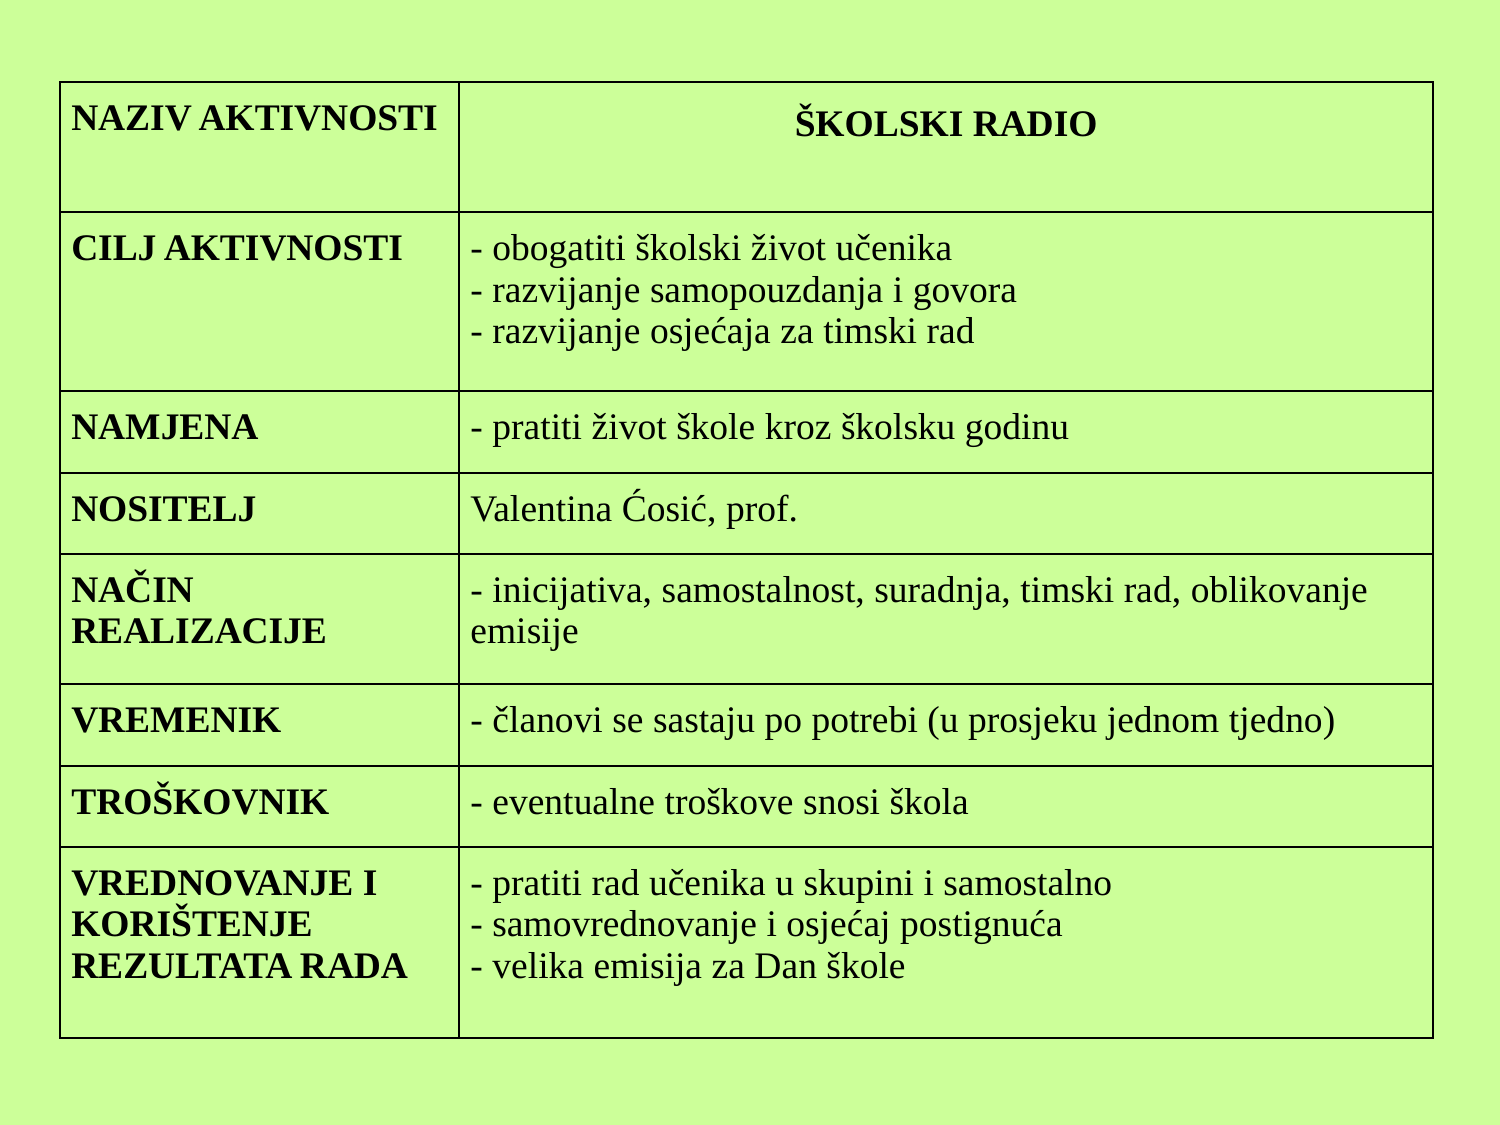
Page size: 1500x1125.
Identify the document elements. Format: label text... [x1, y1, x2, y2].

table_cell - pratiti život škole kroz školsku godinu [460, 392, 1432, 472]
table_header ŠKOLSKI RADIO [460, 83, 1432, 211]
table_cell - eventualne troškove snosi škola [460, 767, 1432, 846]
table_cell NOSITELJ [61, 474, 458, 553]
table_header NAZIV AKTIVNOSTI [61, 83, 458, 211]
table_cell NAMJENA [61, 392, 458, 472]
table_cell - pratiti rad učenika u skupini i samostalno - samovrednovanje i osjećaj postignuća - velika emisija za Dan škole [460, 848, 1432, 1037]
table_cell - obogatiti školski život učenika - razvijanje samopouzdanja i govora - razvijanje osjećaja za timski rad [460, 213, 1432, 390]
table_cell NAČIN REALIZACIJE [61, 555, 458, 683]
table_cell - inicijativa, samostalnost, suradnja, timski rad, oblikovanje emisije [460, 555, 1432, 683]
table_cell TROŠKOVNIK [61, 767, 458, 846]
table_cell VREDNOVANJE I KORIŠTENJE REZULTATA RADA [61, 848, 458, 1037]
table_cell CILJ AKTIVNOSTI [61, 213, 458, 390]
table_cell VREMENIK [61, 685, 458, 765]
table_cell Valentina Ćosić, prof. [460, 474, 1432, 553]
table_cell - članovi se sastaju po potrebi (u prosjeku jednom tjedno) [460, 685, 1432, 765]
